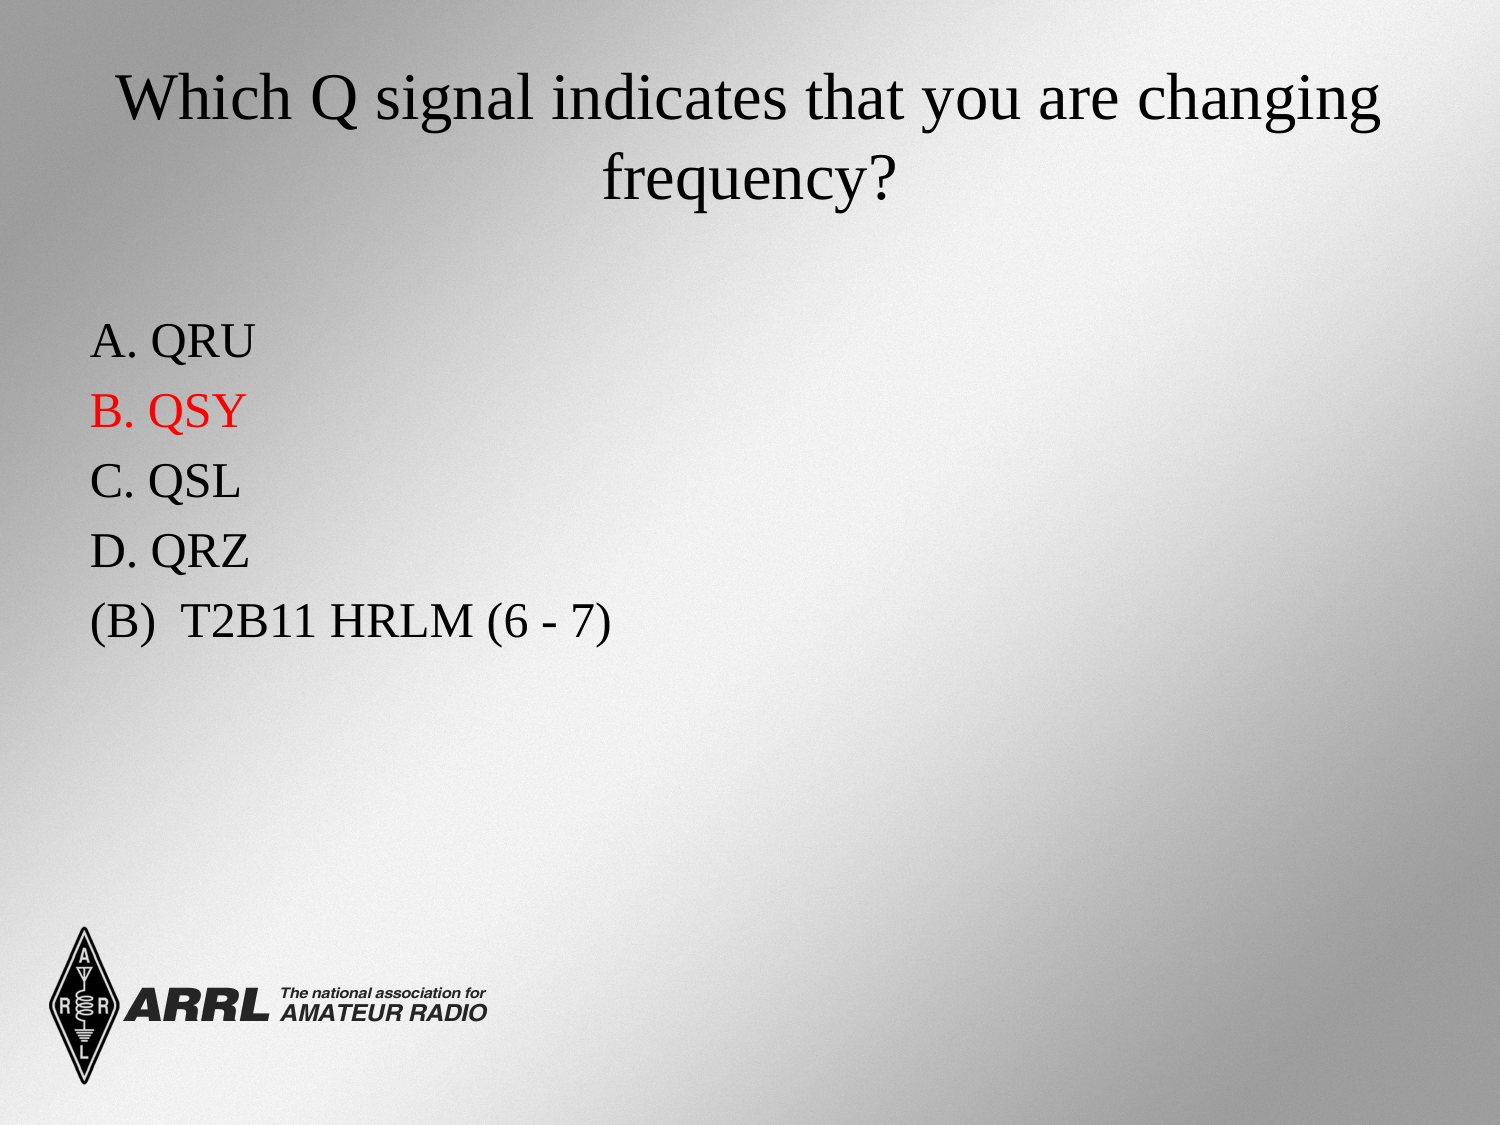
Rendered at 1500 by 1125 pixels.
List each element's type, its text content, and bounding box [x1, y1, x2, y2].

title Which Q signal indicates that you are changing frequency? [75, 45, 1425, 233]
list A. QRU B. QSY C. QSL D. QRZ (B) T2B11 HRLM (6 - 7) [75, 299, 1425, 1005]
picture [0, 0, 1500, 1125]
